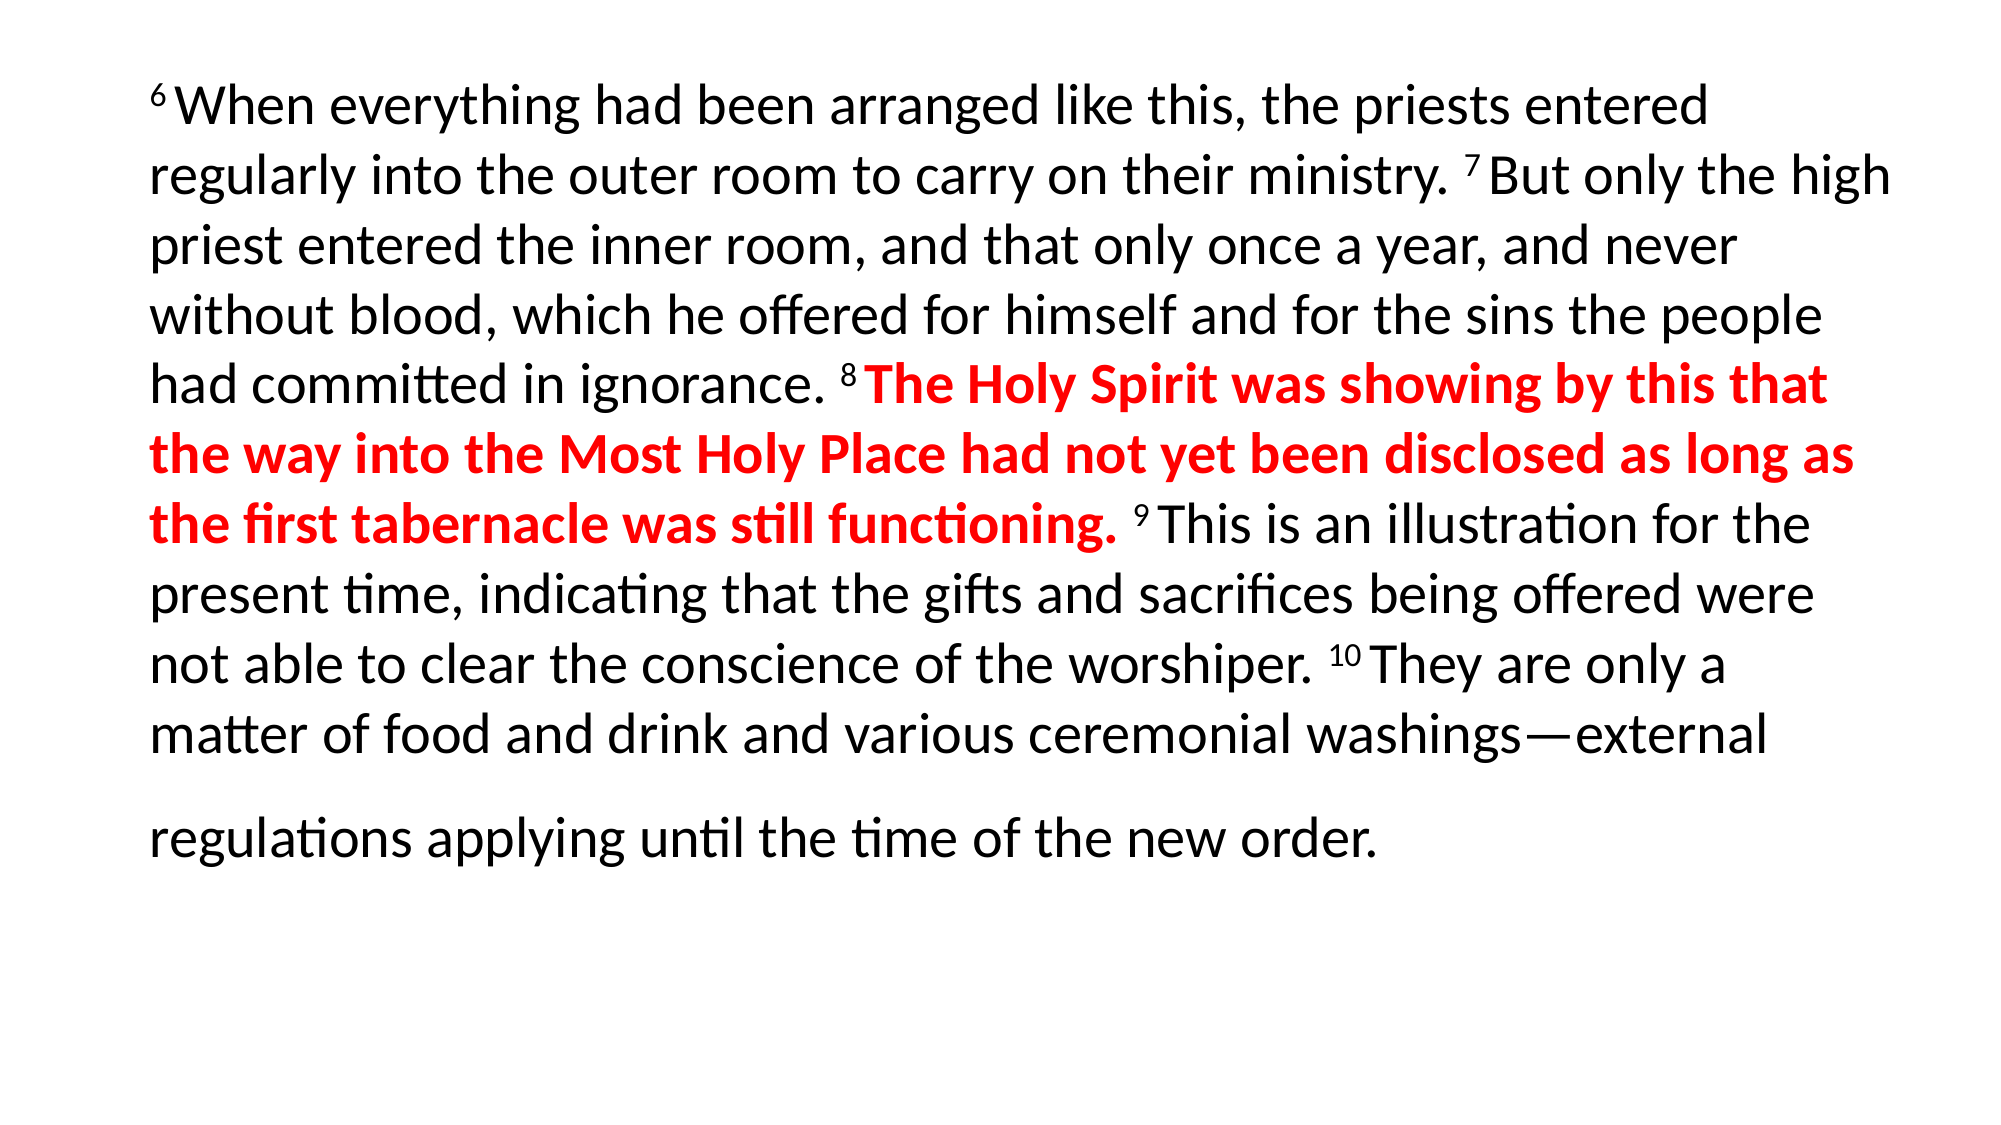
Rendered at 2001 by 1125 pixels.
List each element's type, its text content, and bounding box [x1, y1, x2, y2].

text_box 6 When everything had been arranged like this, the priests entered regularly into the outer room to carry on their ministry. 7 But only the high priest entered the inner room, and that only once a year, and never without blood, which he offered for himself and for the sins the people had committed in ignorance. 8 The Holy Spirit was showing by this that the way into the Most Holy Place had not yet been disclosed as long as the first tabernacle was still functioning. 9 This is an illustration for the present time, indicating that the gifts and sacrifices being offered were not able to clear the conscience of the worshiper. 10 They are only a matter of food and drink and various ceremonial washings—external regulations applying until the time of the new order. [134, 58, 1910, 883]
